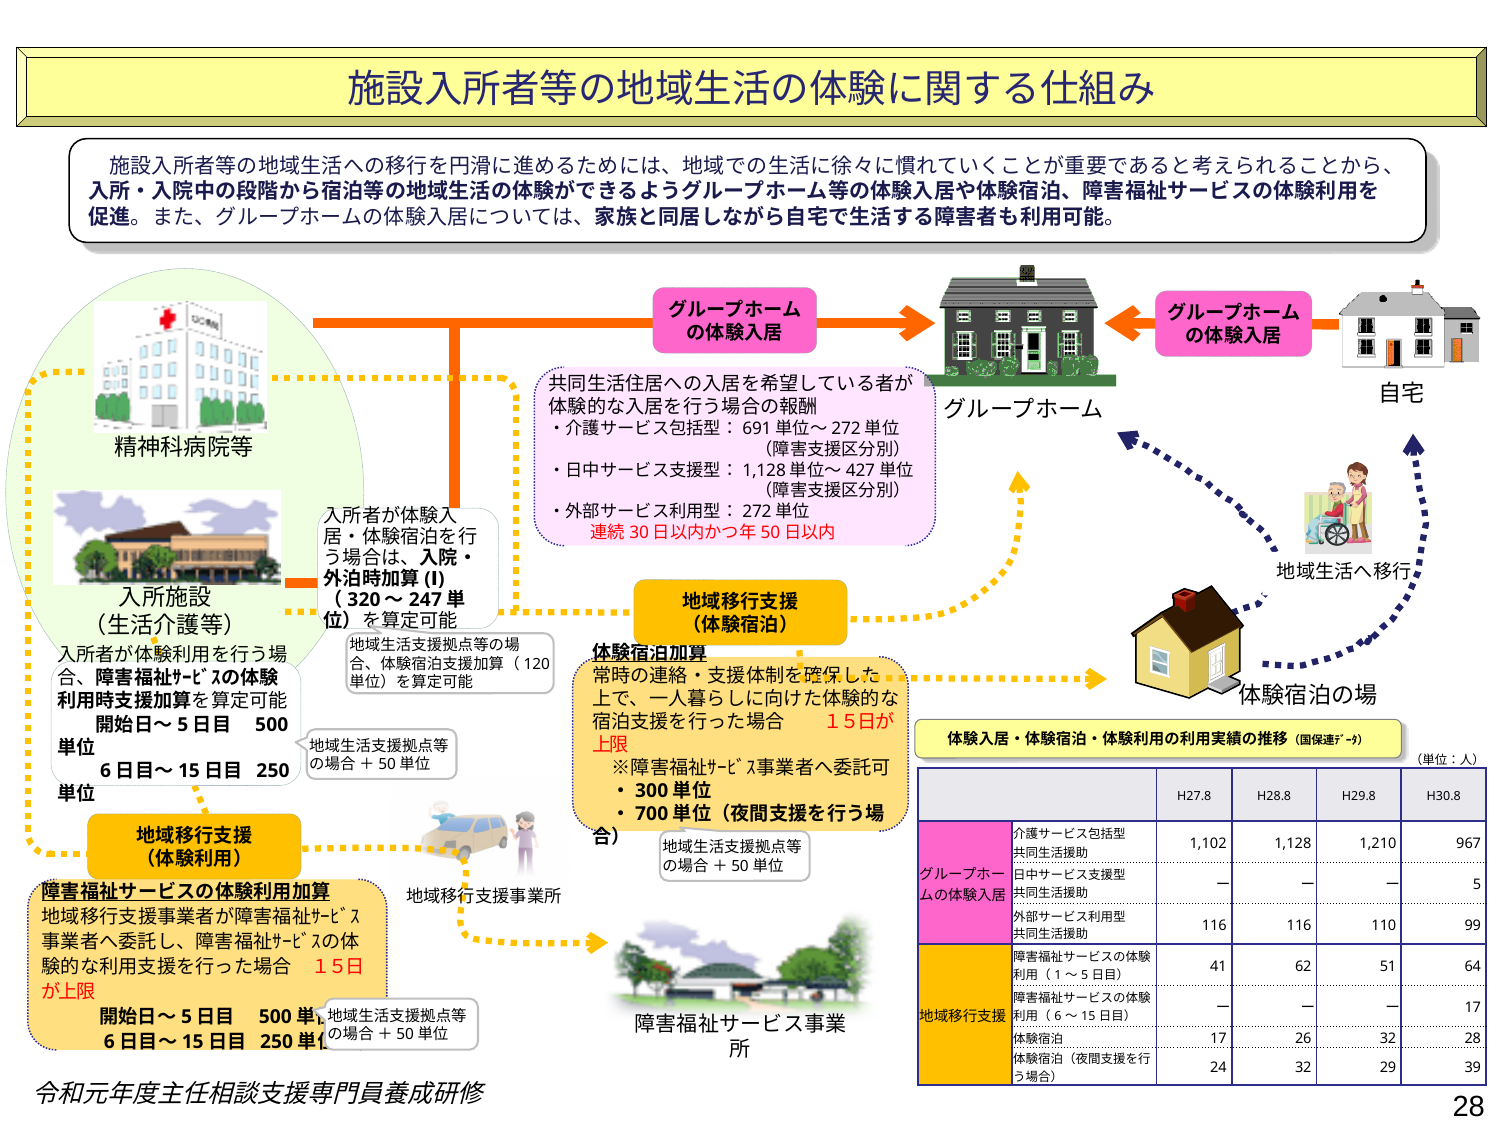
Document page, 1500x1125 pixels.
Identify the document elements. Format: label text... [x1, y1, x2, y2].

picture [1304, 461, 1373, 555]
table_cell 51 [1317, 945, 1400, 985]
table_cell 1,128 [1233, 822, 1316, 862]
picture [603, 907, 878, 1022]
picture [923, 264, 1117, 390]
text_box 精神科病院等 [76, 425, 278, 488]
table_cell 障害福祉サービスの体験利用（1～5日目） [1013, 945, 1156, 985]
text_box 地域移行支援事業所 [407, 872, 561, 926]
table_header [1157, 763, 1232, 767]
picture [1129, 584, 1245, 700]
text_box 地域生活支援拠点等の場合 ＋50単位 [311, 996, 481, 1052]
text_box [170, 592, 328, 668]
text_box 入所者が体験入居・体験宿泊を行う場合は、入院・外泊時加算(Ⅰ)（320～247単位）を算定可能 [315, 506, 501, 610]
table_cell H29.8 [1317, 769, 1400, 820]
table_cell [919, 769, 1156, 820]
text_box [1117, 432, 1276, 608]
table_cell 外部サービス利用型 共同生活援助 [1013, 903, 1156, 943]
table_cell 介護サービス包括型 共同生活援助 [1013, 822, 1156, 862]
text_box [289, 846, 402, 883]
table_cell H27.8 [1157, 769, 1231, 820]
table_header [918, 758, 1032, 767]
text_box [498, 377, 518, 402]
text_box 体験入居・体験宿泊・体験利用の利用実績の推移（国保連ﾃﾞｰﾀ） [914, 719, 1402, 758]
slide_number 28 [1149, 1079, 1500, 1125]
text_box [787, 471, 1027, 621]
table_header [1232, 763, 1317, 767]
table_cell 24 [1157, 1047, 1231, 1079]
table_cell 5 [1402, 862, 1485, 903]
text_box 地域生活へ移行 [1410, 551, 1426, 596]
text_box 共同生活住居への入居を希望している者が体験的な入居を行う場合の報酬 ・介護サービス包括型：691単位～272単位 （障害支援区分別） ・日中サービス支援型：1,128単位～427単位 （障害支援区分別） ・外部サービス利用型：272単位 連続30日以内かつ年50日以内 [533, 366, 937, 547]
text_box [28, 832, 52, 855]
text_box 障害福祉サービス事業所 [615, 1030, 867, 1050]
table_cell 体験宿泊 [1013, 1026, 1156, 1047]
table_cell ー [1233, 985, 1316, 1026]
text_box 地域移行支援 （体験利用） [85, 811, 304, 879]
text_box 令和元年度主任相談支援専門員養成研修 [17, 1070, 609, 1116]
text_box 入所者が体験入居・体験宿泊を行う場合は、入院・外泊時加算(Ⅰ)（320～247単位）を算定可能 [320, 621, 497, 631]
text_box 地域生活へ移行 [1262, 551, 1327, 596]
text_box [460, 926, 598, 945]
text_box グループホーム の体験入居 [650, 332, 819, 356]
text_box 自宅 [1348, 377, 1454, 424]
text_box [152, 637, 168, 673]
table_cell 28 [1402, 1026, 1485, 1047]
table_cell 体験宿泊（夜間支援を行う場合） [1013, 1047, 1156, 1084]
table_cell グループホームの体験入居 [919, 822, 1011, 943]
text_box 入所者が体験利用を行う場合、障害福祉ｻｰﾋﾞｽの体験利用時支援加算を算定可能 開始日～5日目 500単位 6日目～15日目 250単位 [49, 659, 304, 788]
table_cell 1,102 [1157, 822, 1231, 862]
table_cell ー [1157, 862, 1231, 903]
text_box 地域生活支援拠点等の場合 ＋50単位 [657, 825, 812, 883]
text_box 支援のイメージ ① [18, 47, 1485, 56]
table_cell 32 [1317, 1026, 1400, 1047]
picture [406, 795, 555, 881]
text_box [27, 372, 51, 396]
table_cell 17 [1402, 985, 1485, 1026]
text_box グループホーム の体験入居 [1153, 333, 1315, 359]
text_box [271, 386, 366, 578]
table_cell 29 [1317, 1047, 1400, 1079]
table_cell H28.8 [1233, 769, 1316, 820]
table_cell 26 [1233, 1026, 1316, 1047]
text_box 障害福祉サービスの体験利用加算 地域移行支援事業者が障害福祉ｻｰﾋﾞｽ事業者へ委託し、障害福祉ｻｰﾋﾞｽの体験的な利用支援を行った場合 １５日が上限 開始日～5日目 500単位 6日目～15日目 250単位 [27, 878, 388, 1051]
picture [94, 301, 267, 433]
table_header [1317, 763, 1401, 767]
text_box 施設入所者等の地域生活の体験に関する仕組み [16, 46, 1487, 127]
text_box [798, 650, 1107, 687]
table_cell ー [1157, 985, 1231, 1026]
text_box 施設入所者等の地域生活への移行を円滑に進めるためには、地域での生活に徐々に慣れていくことが重要であると考えられることから、入所・入院中の段階から宿泊等の地域生活の体験ができるようグループホーム等の体験入居や体験宿泊、障害福祉サービスの体験利用を 促進。また、グループホームの体験入居については、家族と同居しながら自宅で生活する障害者も利用可能。 [69, 138, 1427, 243]
text_box 体験宿泊の場 [1224, 673, 1438, 726]
table_cell 116 [1233, 903, 1316, 943]
text_box 地域生活支援拠点等の場合 ＋50単位 [293, 727, 459, 782]
text_box 地域移行支援 （体験宿泊） [631, 577, 850, 648]
table_cell 障害福祉サービスの体験利用（6～15日目） [1013, 985, 1156, 1026]
text_box グループホーム の体験入居 [650, 285, 819, 322]
table_cell H30.8 [1402, 769, 1485, 820]
table_cell ー [1317, 985, 1400, 1026]
table_cell 116 [1157, 903, 1231, 943]
text_box 地域生活支援拠点等の場合、体験宿泊支援加算（120単位）を算定可能 [344, 624, 556, 696]
table_cell 地域移行支援 [919, 945, 1011, 1084]
text_box 入所施設 （生活介護等） [53, 594, 278, 638]
table_cell 17 [1157, 1026, 1231, 1047]
table_cell 39 [1402, 1047, 1485, 1079]
table_cell 967 [1402, 822, 1485, 862]
table_cell 62 [1233, 945, 1316, 985]
text_box グループホーム の体験入居 [1153, 288, 1315, 321]
table_cell 32 [1233, 1047, 1316, 1079]
table_cell 110 [1317, 903, 1400, 943]
table_cell 1,210 [1317, 822, 1400, 862]
text_box 体験宿泊加算 常時の連絡・支援体制を確保した上で、一人暮らしに向けた体験的な宿泊支援を行った場合 １５日が上限 ※障害福祉ｻｰﾋﾞｽ事業者へ委託可 ・300単位 ・700単位（夜間支援を行う場合） [571, 655, 910, 832]
table_cell 日中サービス支援型 共同生活援助 [1013, 862, 1156, 903]
table_cell 41 [1157, 945, 1231, 985]
picture [52, 490, 282, 586]
text_box [1262, 433, 1427, 667]
table_cell 64 [1402, 945, 1485, 985]
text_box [194, 785, 207, 815]
table_cell ー [1233, 862, 1316, 903]
table_cell ー [1317, 862, 1400, 903]
text_box グループホーム [936, 387, 1131, 434]
picture [1338, 279, 1481, 370]
table_header [1032, 763, 1157, 767]
table_header （単位：人） [1401, 738, 1486, 767]
table_cell 99 [1402, 903, 1485, 943]
text_box [3, 266, 340, 661]
